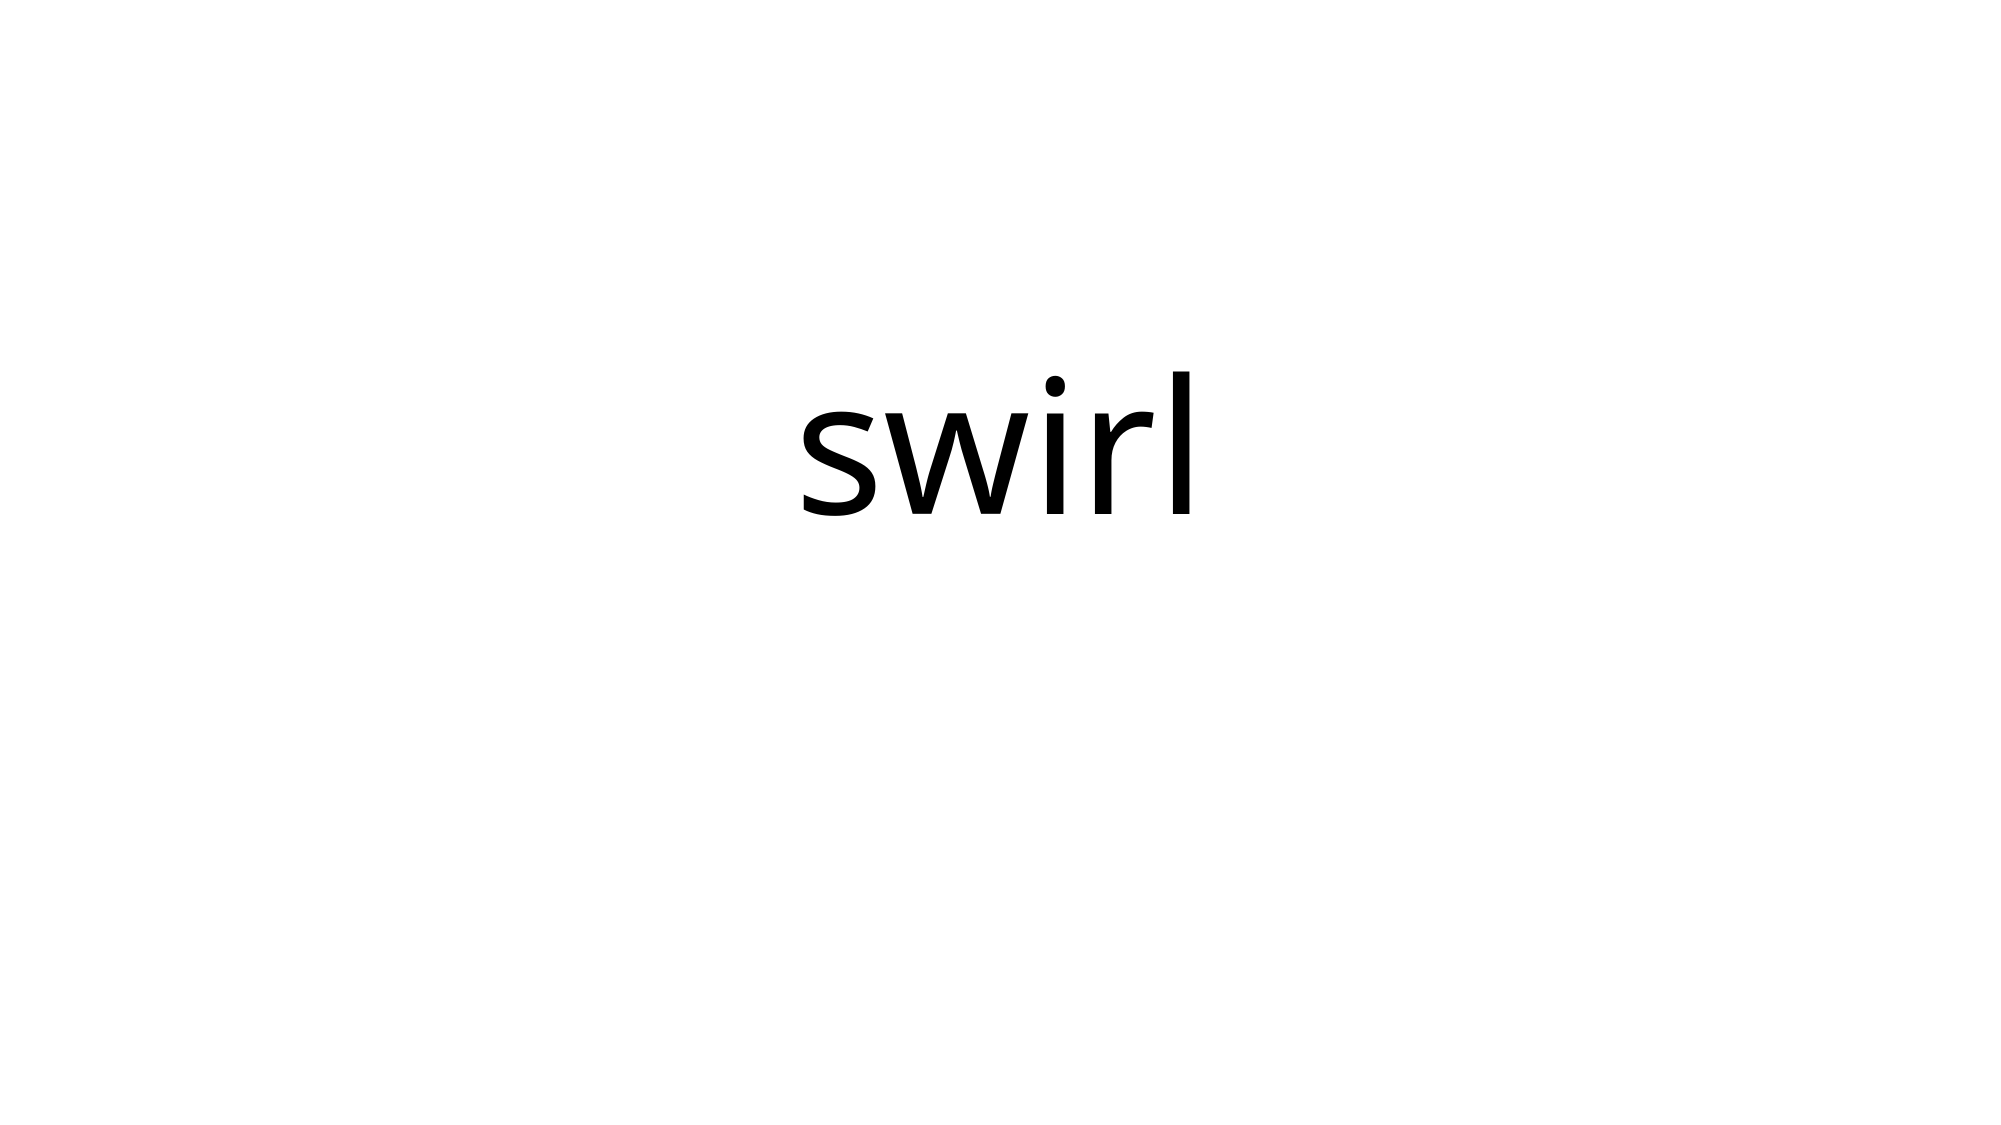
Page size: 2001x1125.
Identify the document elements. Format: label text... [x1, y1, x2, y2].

title swirl [362, 375, 1638, 563]
